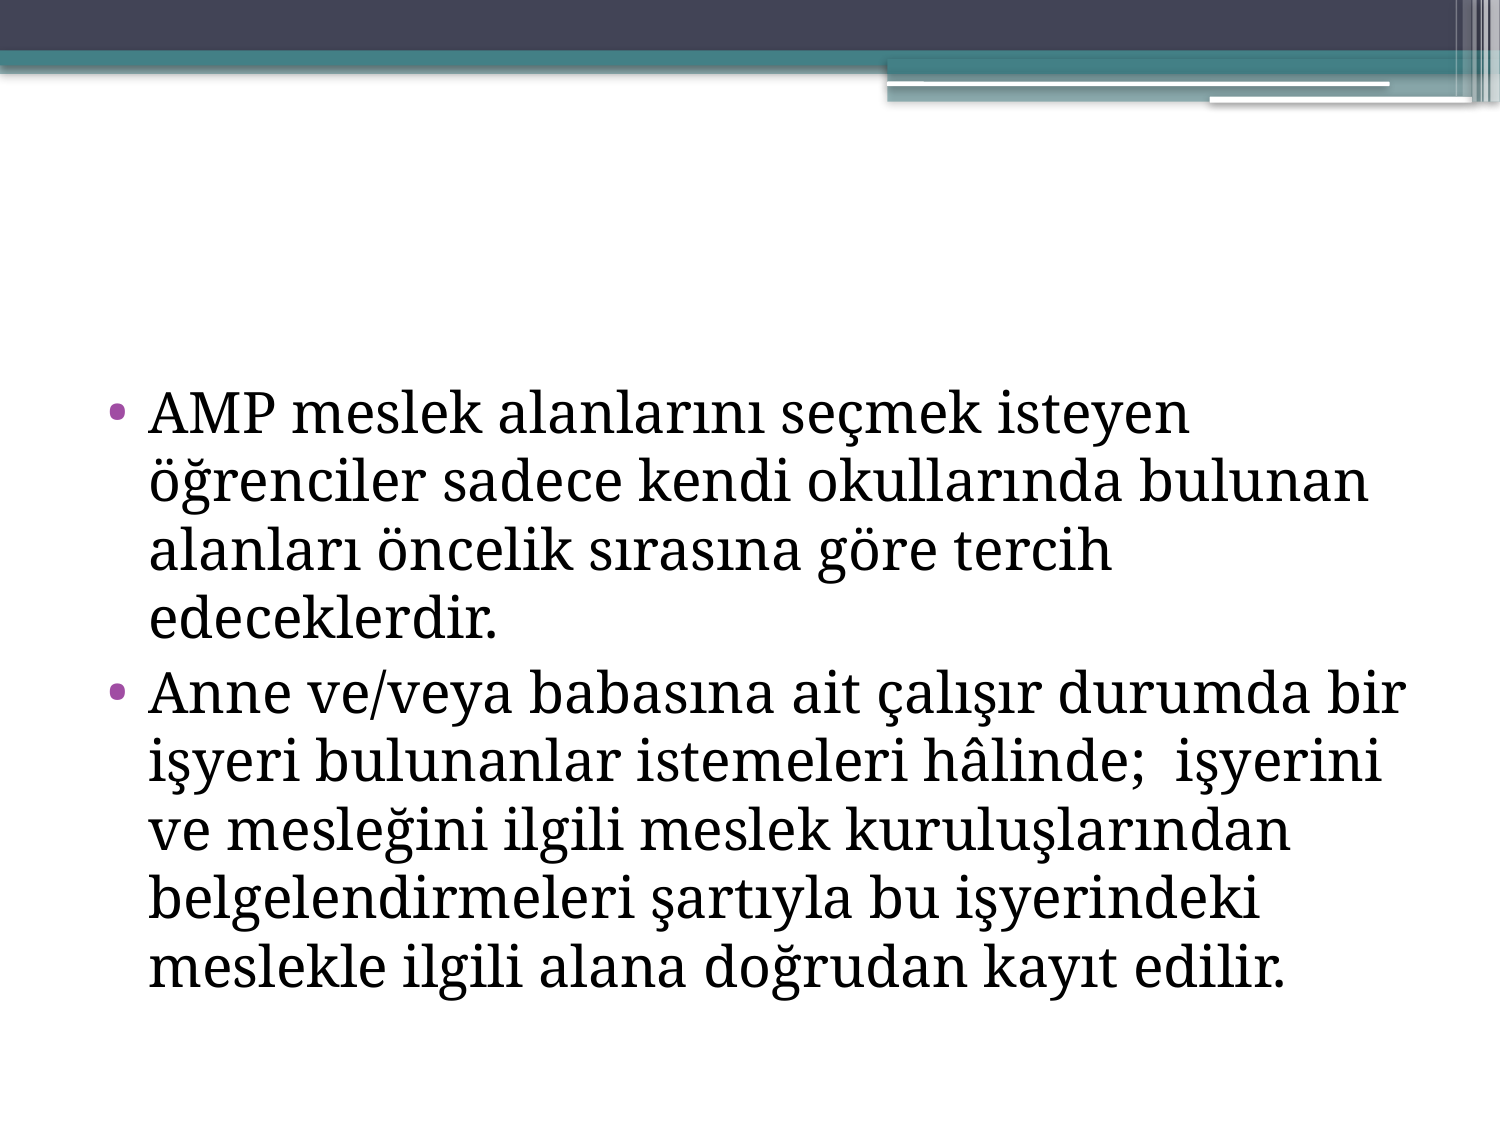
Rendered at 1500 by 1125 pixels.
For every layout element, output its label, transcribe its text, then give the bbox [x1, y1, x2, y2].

list AMP meslek alanlarını seçmek isteyen öğrenciler sadece kendi okullarında bulunan alanları öncelik sırasına göre tercih edeceklerdir. Anne ve/veya babasına ait çalışır durumda bir işyeri bulunanlar istemeleri hâlinde; işyerini ve mesleğini ilgili meslek kuruluşlarından belgelendirmeleri şartıyla bu işyerindeki meslekle ilgili alana doğrudan kayıt edilir. [75, 368, 1425, 1079]
